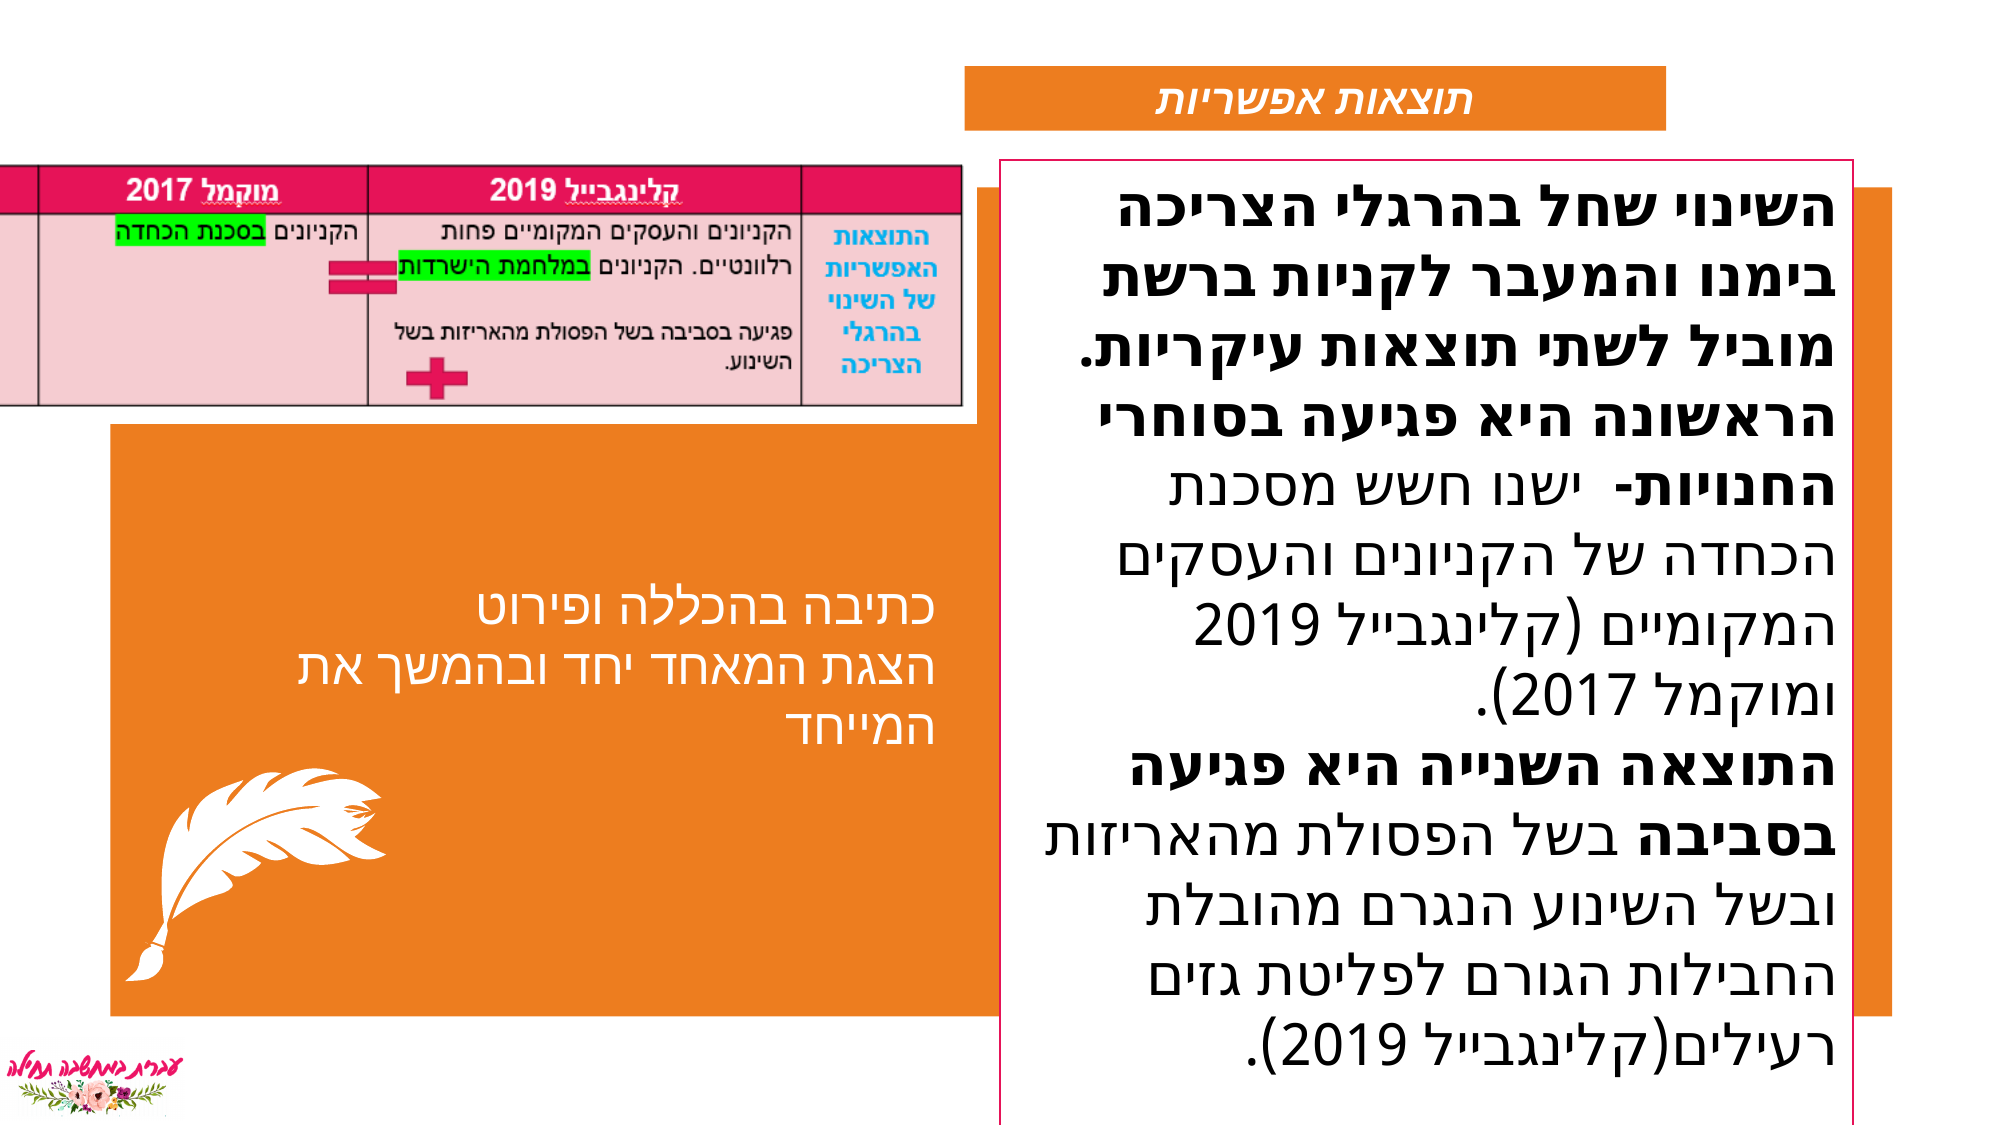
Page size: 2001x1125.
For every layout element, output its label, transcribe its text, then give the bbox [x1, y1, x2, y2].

text_box השינוי שחל בהרגלי הצריכה בימנו והמעבר לקניות ברשת מוביל לשתי תוצאות עיקריות. הראשונה היא פגיעה בסוחרי החנויות- ישנו חשש מסכנת הכחדה של הקניונים והעסקים המקומיים (קלינגבייל 2019 ומוקמל 2017). התוצאה השנייה היא פגיעה בסביבה בשל הפסולת מהאריזות ובשל השינוע הנגרם מהובלת החבילות הגורם לפליטת גזים רעילים(קלינגבייל 2019). [999, 159, 1854, 1125]
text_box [126, 773, 389, 980]
text_box תוצאות אפשריות [964, 66, 1667, 131]
picture [0, 1037, 185, 1121]
picture [0, 150, 977, 424]
text_box כתיבה בהכללה ופירוט הצגת המאחד יחד ובהמשך את המייחד [238, 506, 953, 882]
